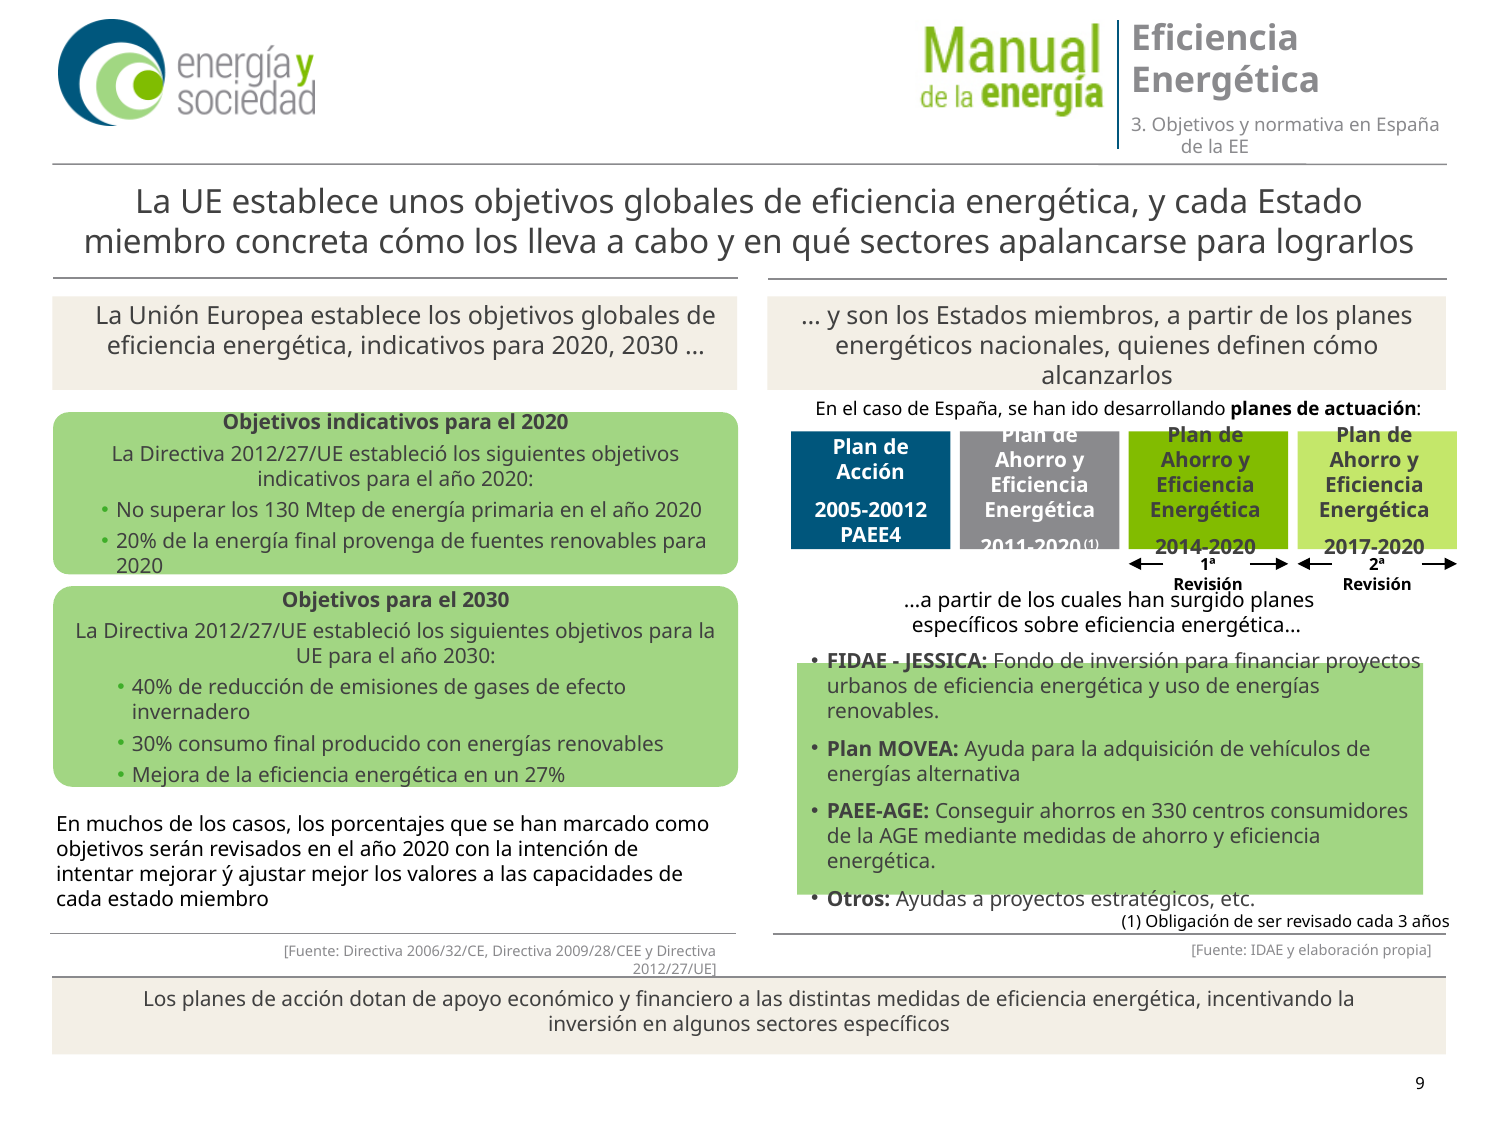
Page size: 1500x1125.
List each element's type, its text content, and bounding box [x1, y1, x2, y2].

text_box [50, 982, 1448, 1057]
text_box Plan de Ahorro y Eficiencia Energética 2017-2020 [1297, 431, 1457, 550]
text_box 2ª Revisión [1320, 546, 1434, 601]
text_box En muchos de los casos, los porcentajes que se han marcado como objetivos serán revisados en el año 2020 con la intención de intentar mejorar ý ajustar mejor los valores a las capacidades de cada estado miembro [41, 803, 732, 919]
text_box Plan de Ahorro y Eficiencia Energética 2014-2020 [1128, 431, 1289, 550]
text_box Plan de Acción 2005-20012 PAEE4 [791, 431, 951, 550]
text_box …a partir de los cuales han surgido planes específicos sobre eficiencia energética… [846, 579, 1372, 644]
text_box La UE establece unos objetivos globales de eficiencia energética, y cada Estado miembro concreta cómo los lleva a cabo y en qué sectores apalancarse para lograrlos [53, 172, 1447, 308]
text_box [50, 294, 739, 392]
text_box Objetivos para el 2030 La Directiva 2012/27/UE estableció los siguientes objetivos para la UE para el año 2030: 40% de reducción de emisiones de gases de efecto invernadero 30% consumo final producido con energías renovables Mejora de la eficiencia energética en un 27% [50, 583, 741, 789]
text_box La Unión Europea establece los objetivos globales de eficiencia energética, indicativos para 2020, 2030 … [63, 292, 749, 367]
text_box FIDAE - JESSICA: Fondo de inversión para financiar proyectos urbanos de eficiencia energética y uso de energías renovables. Plan MOVEA: Ayuda para la adquisición de vehículos de energías alternativa PAEE-AGE: Conseguir ahorros en 330 centros consumidores de la AGE mediante medidas de ahorro y eficiencia energética. Otros: Ayudas a proyectos estratégicos, etc. [795, 661, 1425, 897]
text_box En el caso de España, se han ido desarrollando planes de actuación: [791, 389, 1446, 427]
text_box [Fuente: Directiva 2006/32/CE, Directiva 2009/28/CEE y Directiva 2012/27/UE] [192, 942, 732, 974]
text_box [Fuente: IDAE y elaboración propia] [907, 940, 1447, 967]
picture [79, 19, 316, 126]
picture [58, 84, 102, 126]
text_box Eficiencia Energética 3. Objetivos y normativa en España de la EE [1116, 7, 1489, 200]
text_box Plan de Ahorro y Eficiencia Energética 2011-2020 (1) [959, 431, 1120, 550]
text_box Los planes de acción dotan de apoyo económico y financiero a las distintas medidas de eficiencia energética, incentivando la inversión en algunos sectores específicos [92, 986, 1406, 1043]
text_box 1ª Revisión [1151, 546, 1265, 602]
text_box Objetivos indicativos para el 2020 La Directiva 2012/27/UE estableció los siguientes objetivos indicativos para el año 2020: No superar los 130 Mtep de energía primaria en el año 2020 20% de la energía final provenga de fuentes renovables para 2020 [50, 410, 741, 577]
text_box … y son los Estados miembros, a partir de los planes energéticos nacionales, quienes definen cómo alcanzarlos [764, 292, 1450, 446]
slide_number 9 [1089, 1057, 1440, 1115]
picture [58, 19, 100, 61]
picture [903, 19, 1116, 132]
text_box (1) Obligación de ser revisado cada 3 años [1025, 903, 1500, 938]
